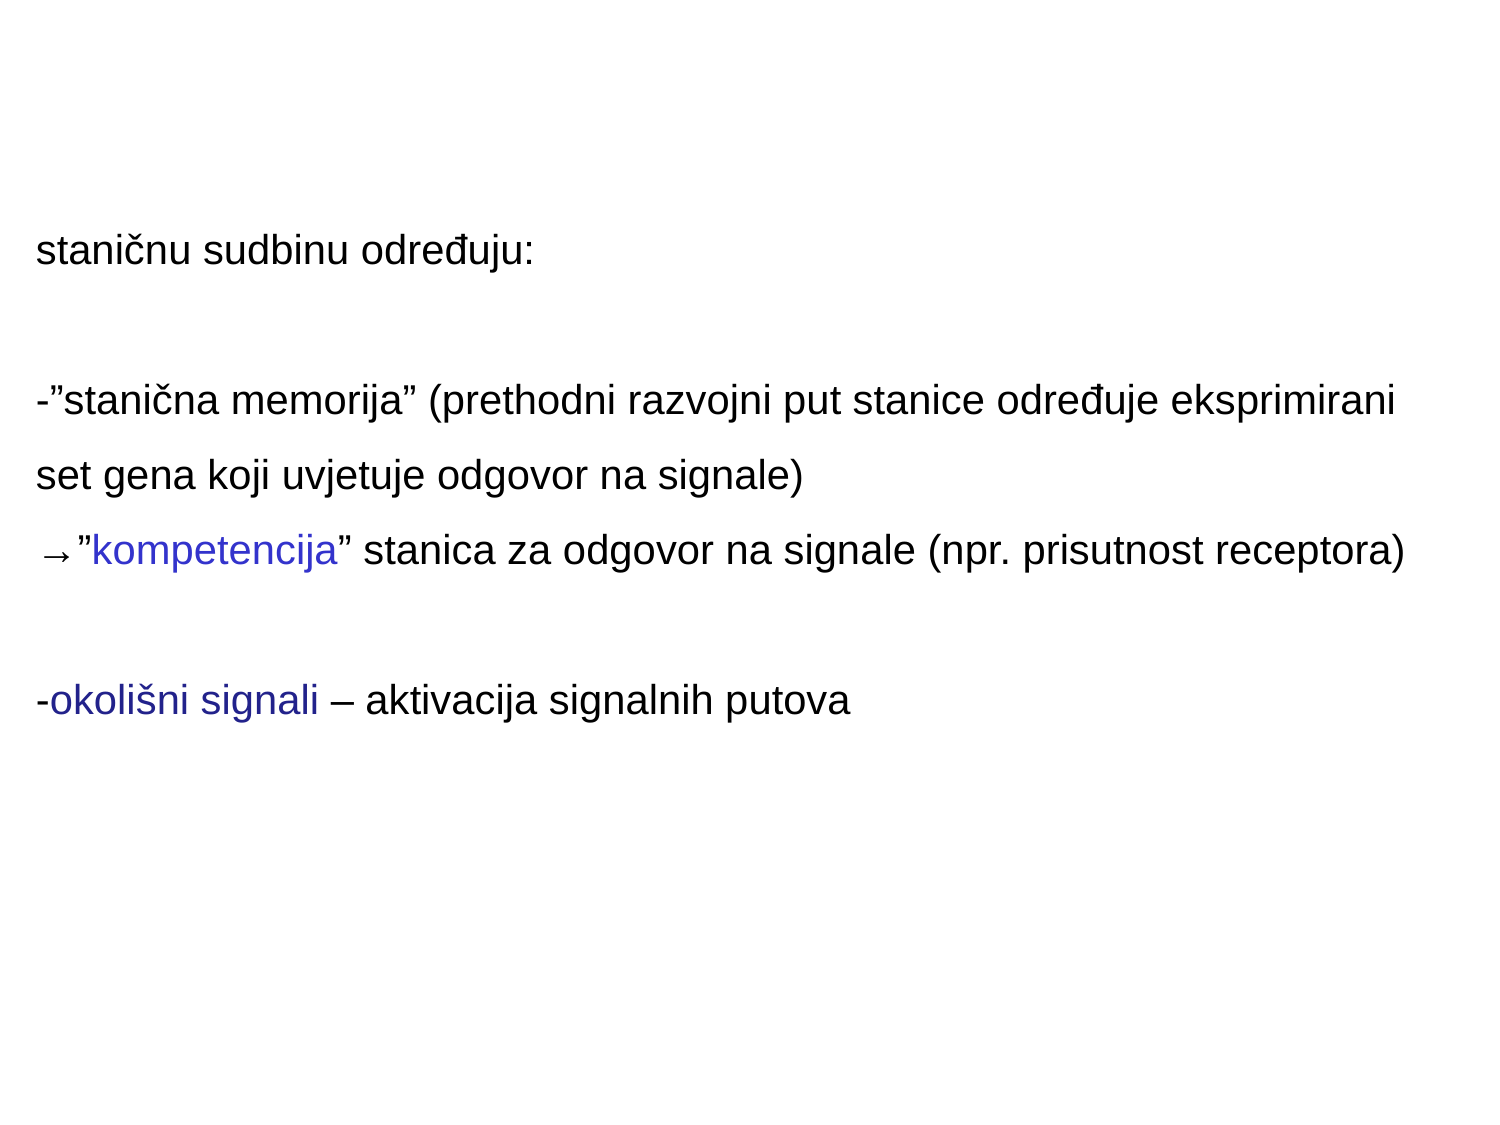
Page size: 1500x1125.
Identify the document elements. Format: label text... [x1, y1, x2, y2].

text_box staničnu sudbinu određuju: -”stanična memorija” (prethodni razvojni put stanice određuje eksprimirani set gena koji uvjetuje odgovor na signale) →”kompetencija” stanica za odgovor na signale (npr. prisutnost receptora) -okolišni signali – aktivacija signalnih putova [21, 90, 1447, 730]
